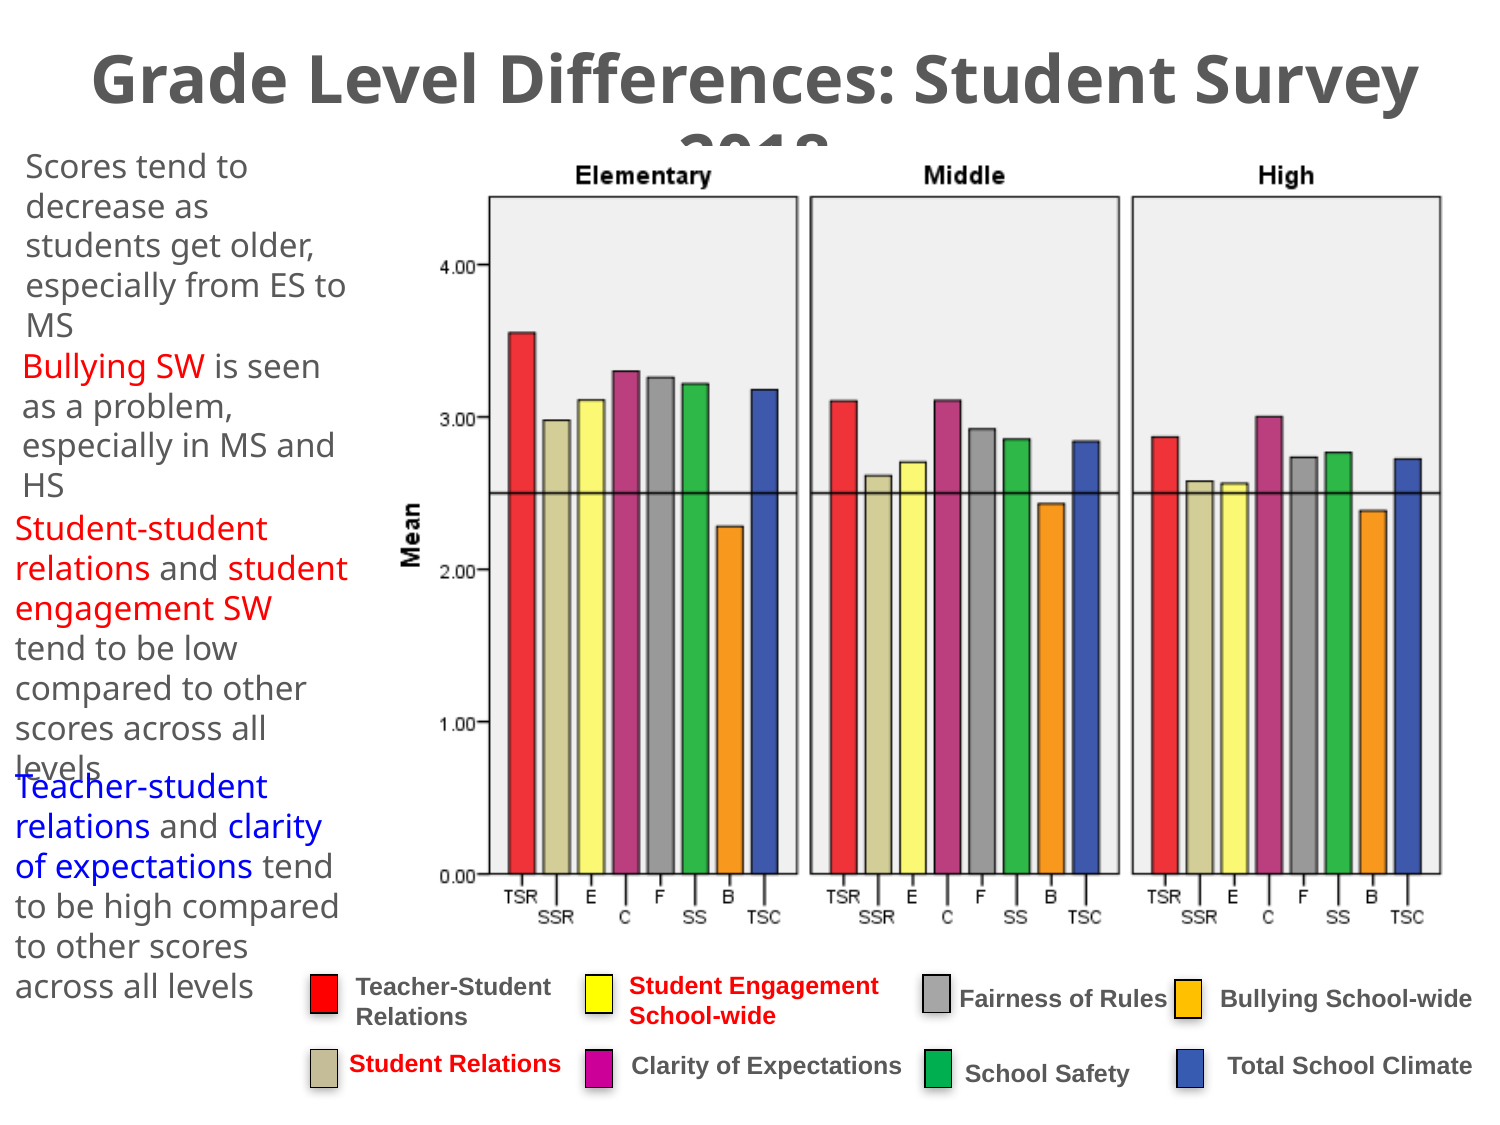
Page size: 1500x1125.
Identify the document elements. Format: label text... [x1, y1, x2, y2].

text_box Scores tend to decrease as students get older, especially from ES to MS [10, 137, 363, 352]
text_box Student-student relations and student engagement SW tend to be low compared to other scores across all levels [0, 499, 364, 757]
picture [369, 146, 1455, 942]
text_box Grade Level Differences: Student Survey 2018 [55, 28, 1454, 204]
text_box Total School Climate [1212, 1042, 1500, 1087]
text_box Teacher-student relations and clarity of expectations tend to be high compared to other scores across all levels [0, 757, 367, 1013]
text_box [310, 962, 1204, 1125]
text_box Bullying SW is seen as a problem, especially in MS and HS [7, 337, 360, 512]
text_box Bullying School-wide [1208, 975, 1500, 1020]
